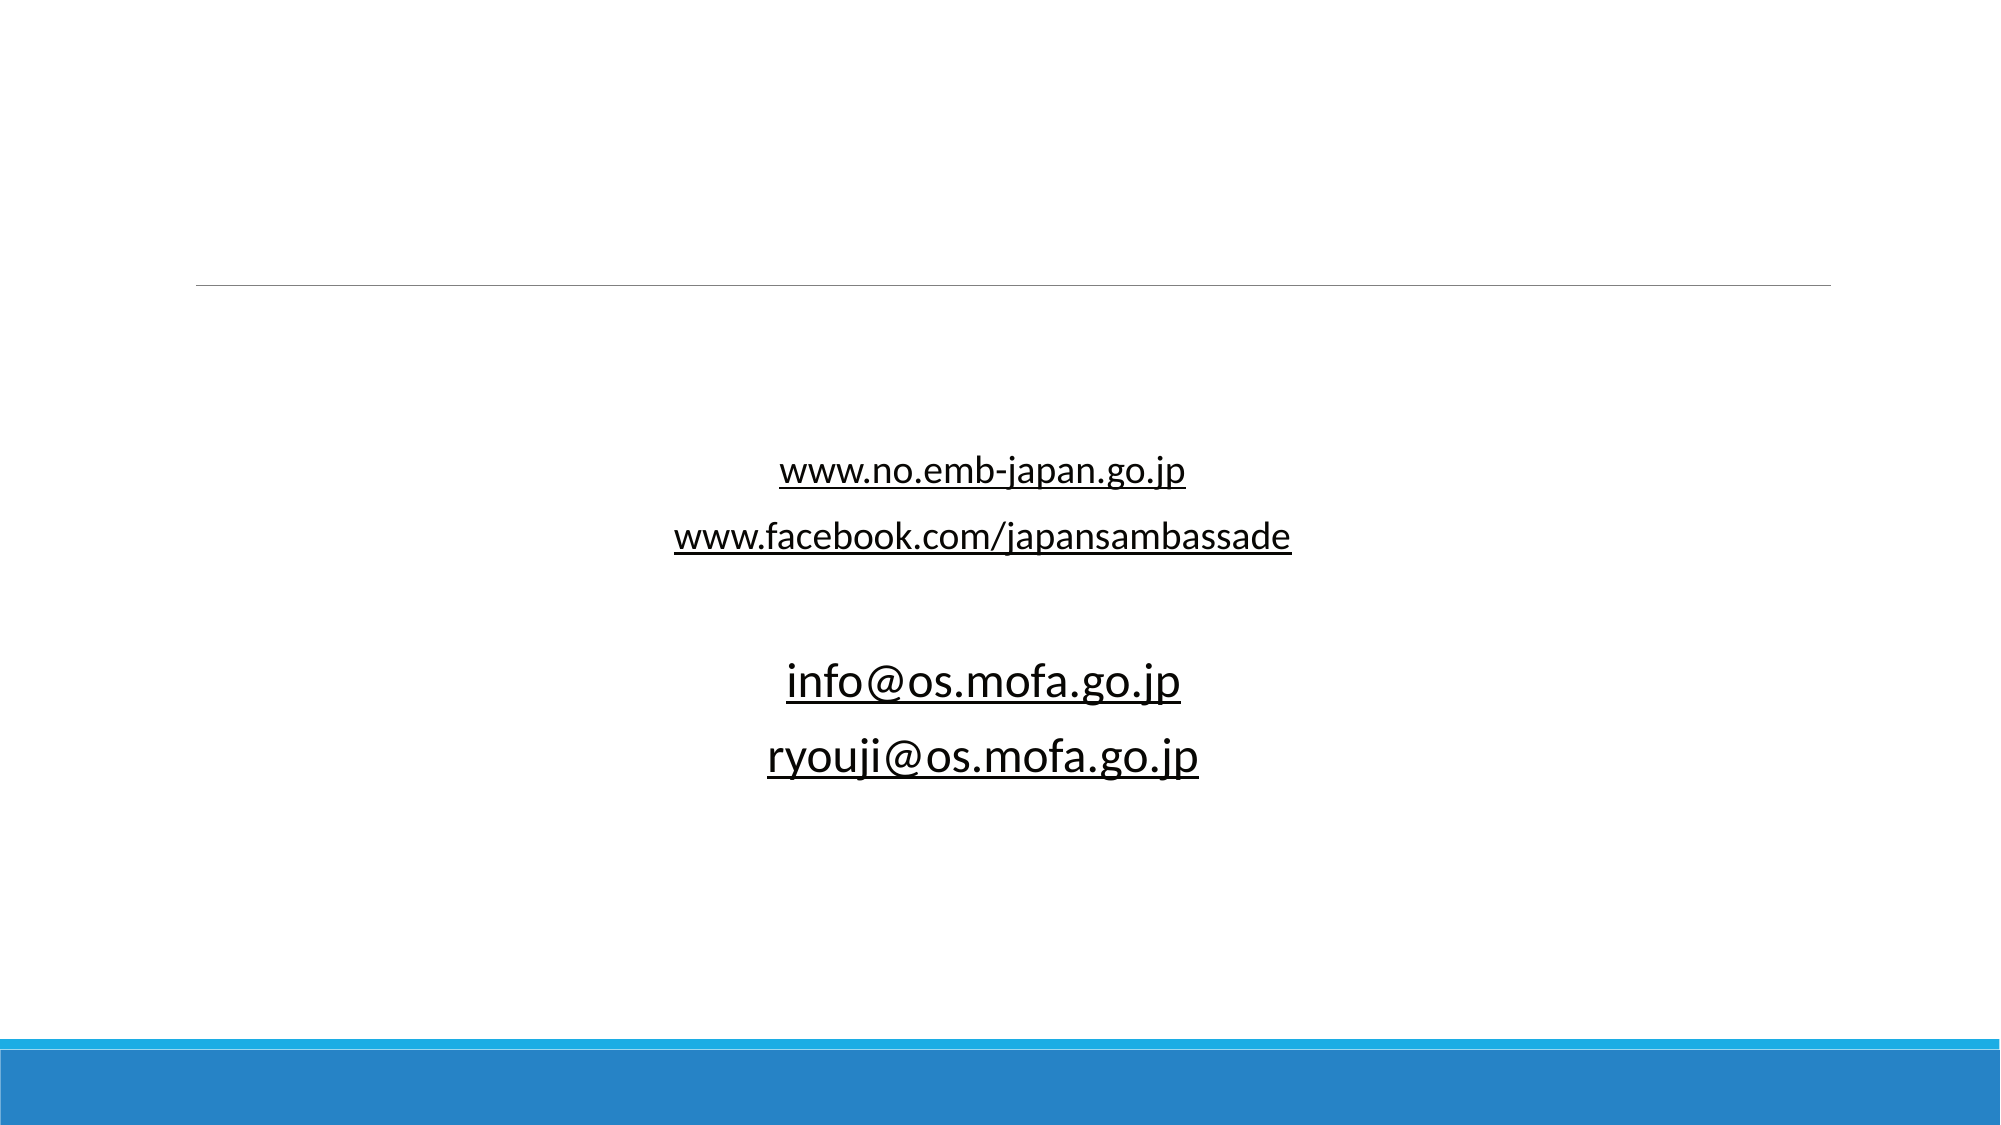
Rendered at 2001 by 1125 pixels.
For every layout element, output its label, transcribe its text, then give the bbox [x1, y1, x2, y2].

text_box www.no.emb-japan.go.jp www.facebook.com/japansambassade info@os.mofa.go.jp ryouji@os.mofa.go.jp [343, 378, 1634, 792]
